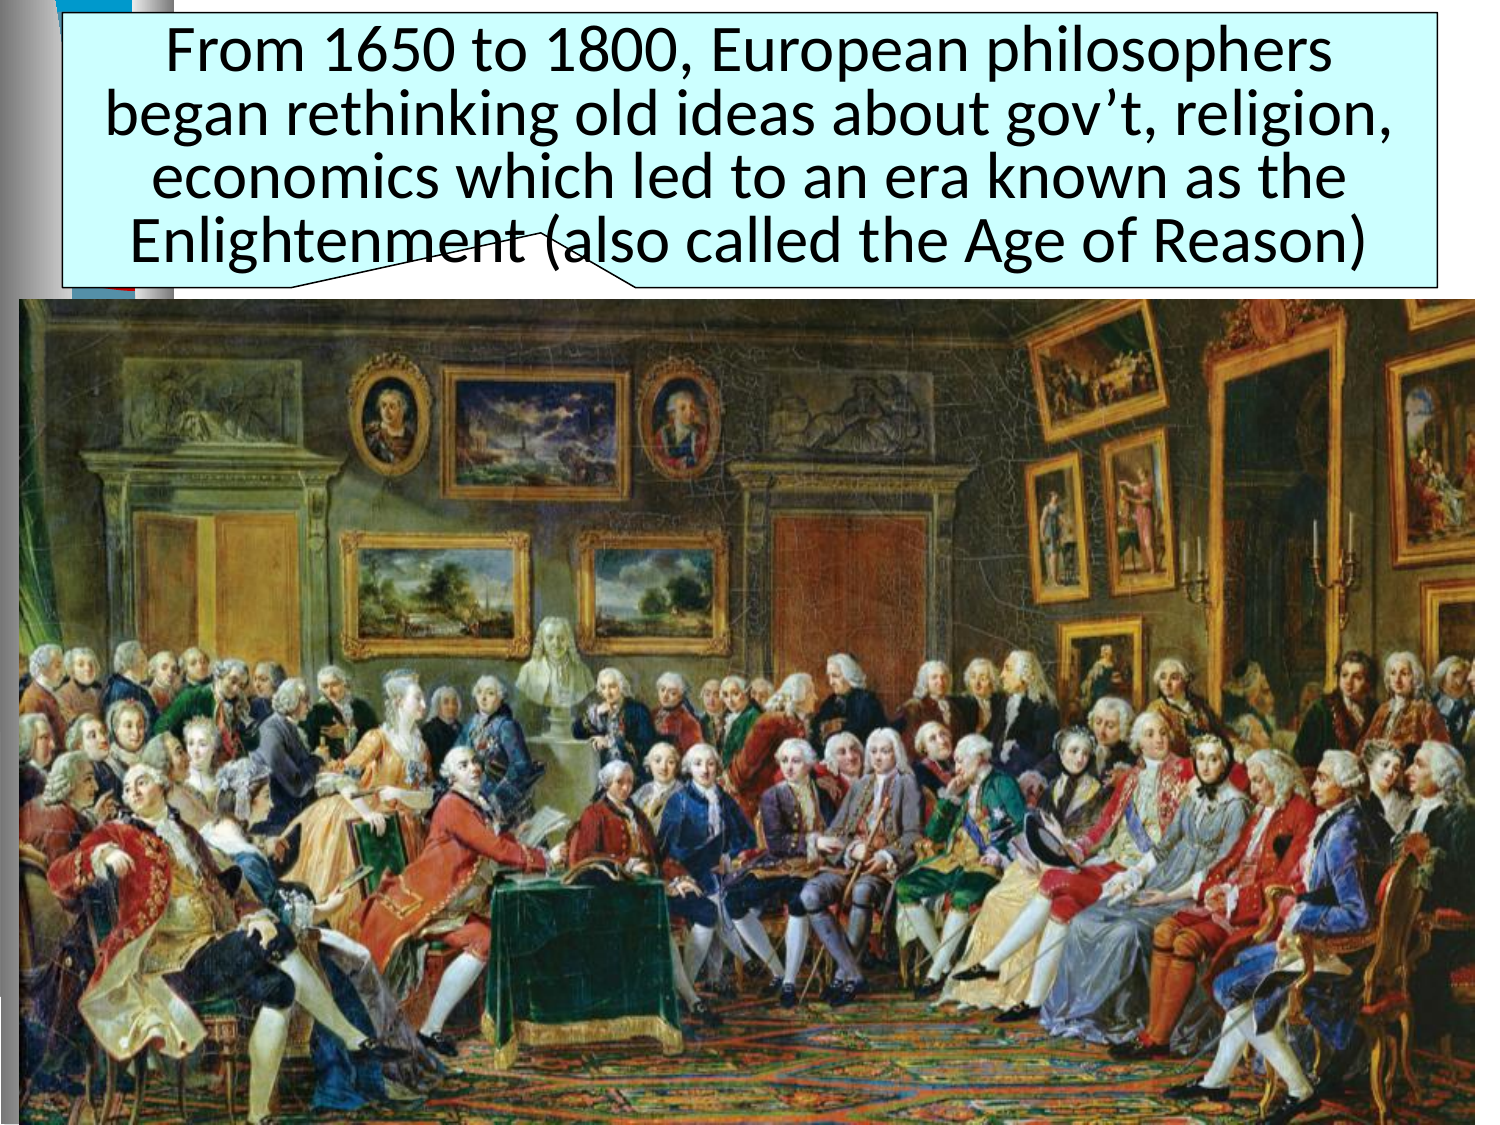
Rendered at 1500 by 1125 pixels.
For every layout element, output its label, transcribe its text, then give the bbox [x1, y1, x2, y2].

picture [19, 299, 1476, 1125]
text_box From 1650 to 1800, European philosophers began rethinking old ideas about gov’t, religion, economics which led to an era known as the Enlightenment (also called the Age of Reason) [62, 12, 1438, 288]
